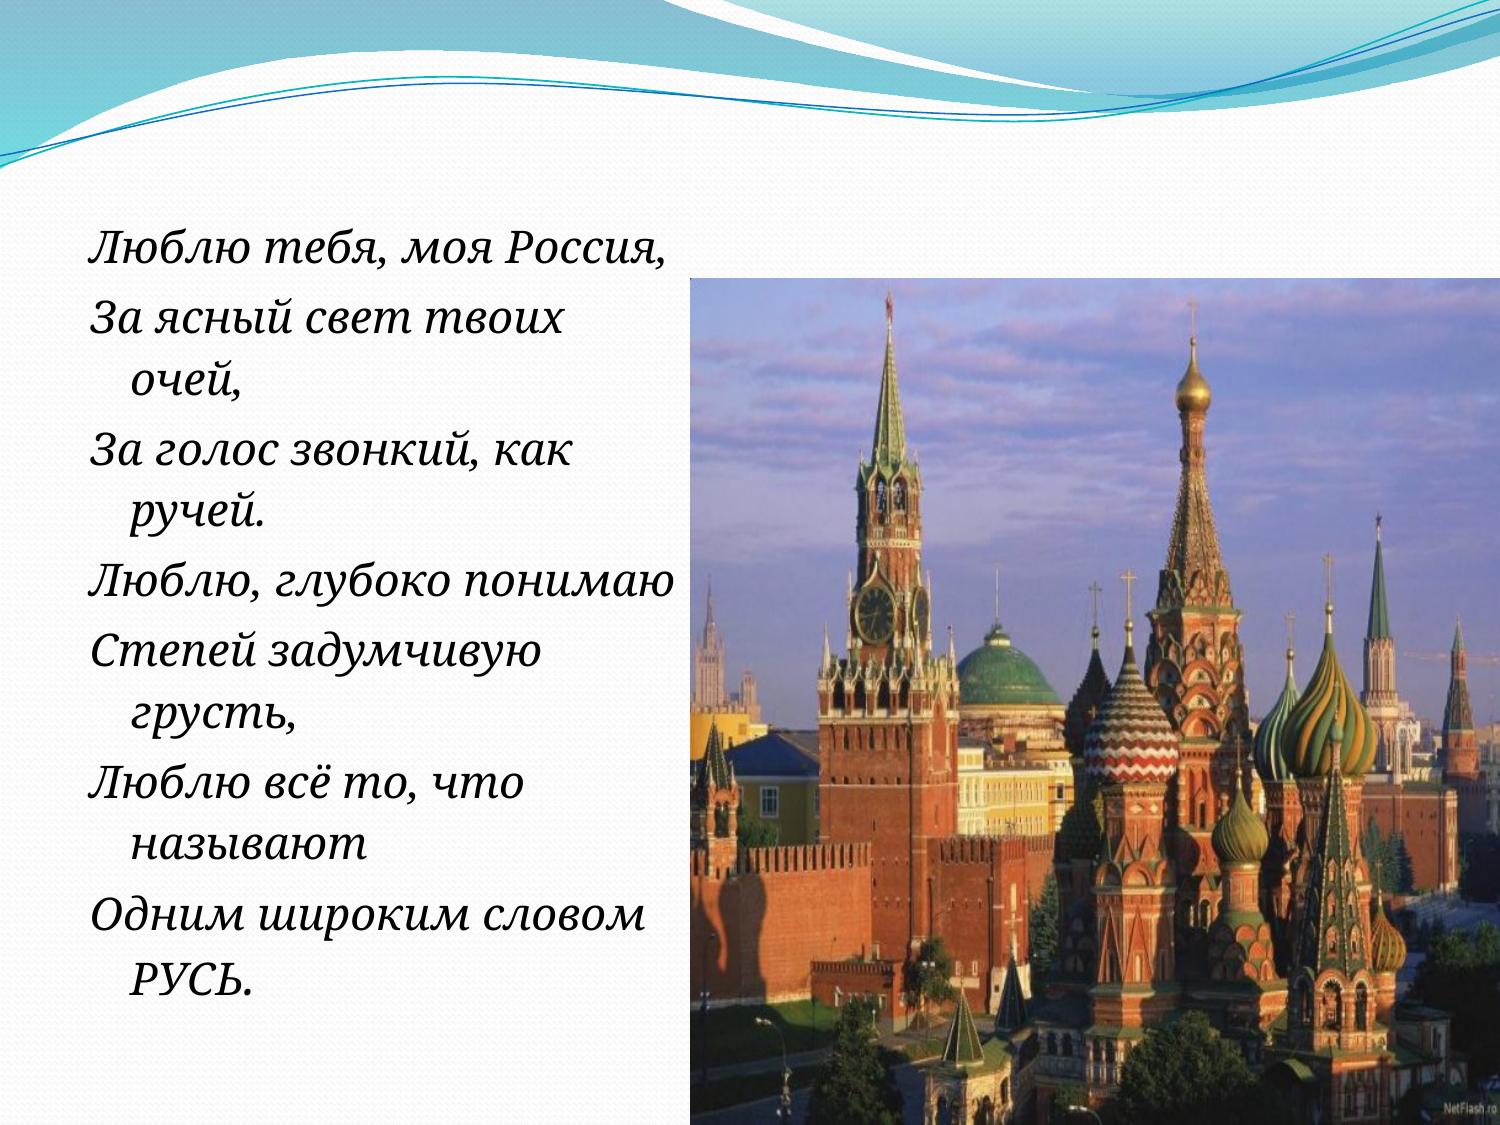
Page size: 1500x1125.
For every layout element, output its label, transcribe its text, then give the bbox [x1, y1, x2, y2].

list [690, 278, 1500, 1125]
list Люблю тебя, моя Россия, За ясный свет твоих очей, За голос звонкий, как ручей. Люблю, глубоко понимаю Степей задумчивую грусть, Люблю всё то, что называют Одним широким словом РУСЬ. [75, 208, 691, 1043]
